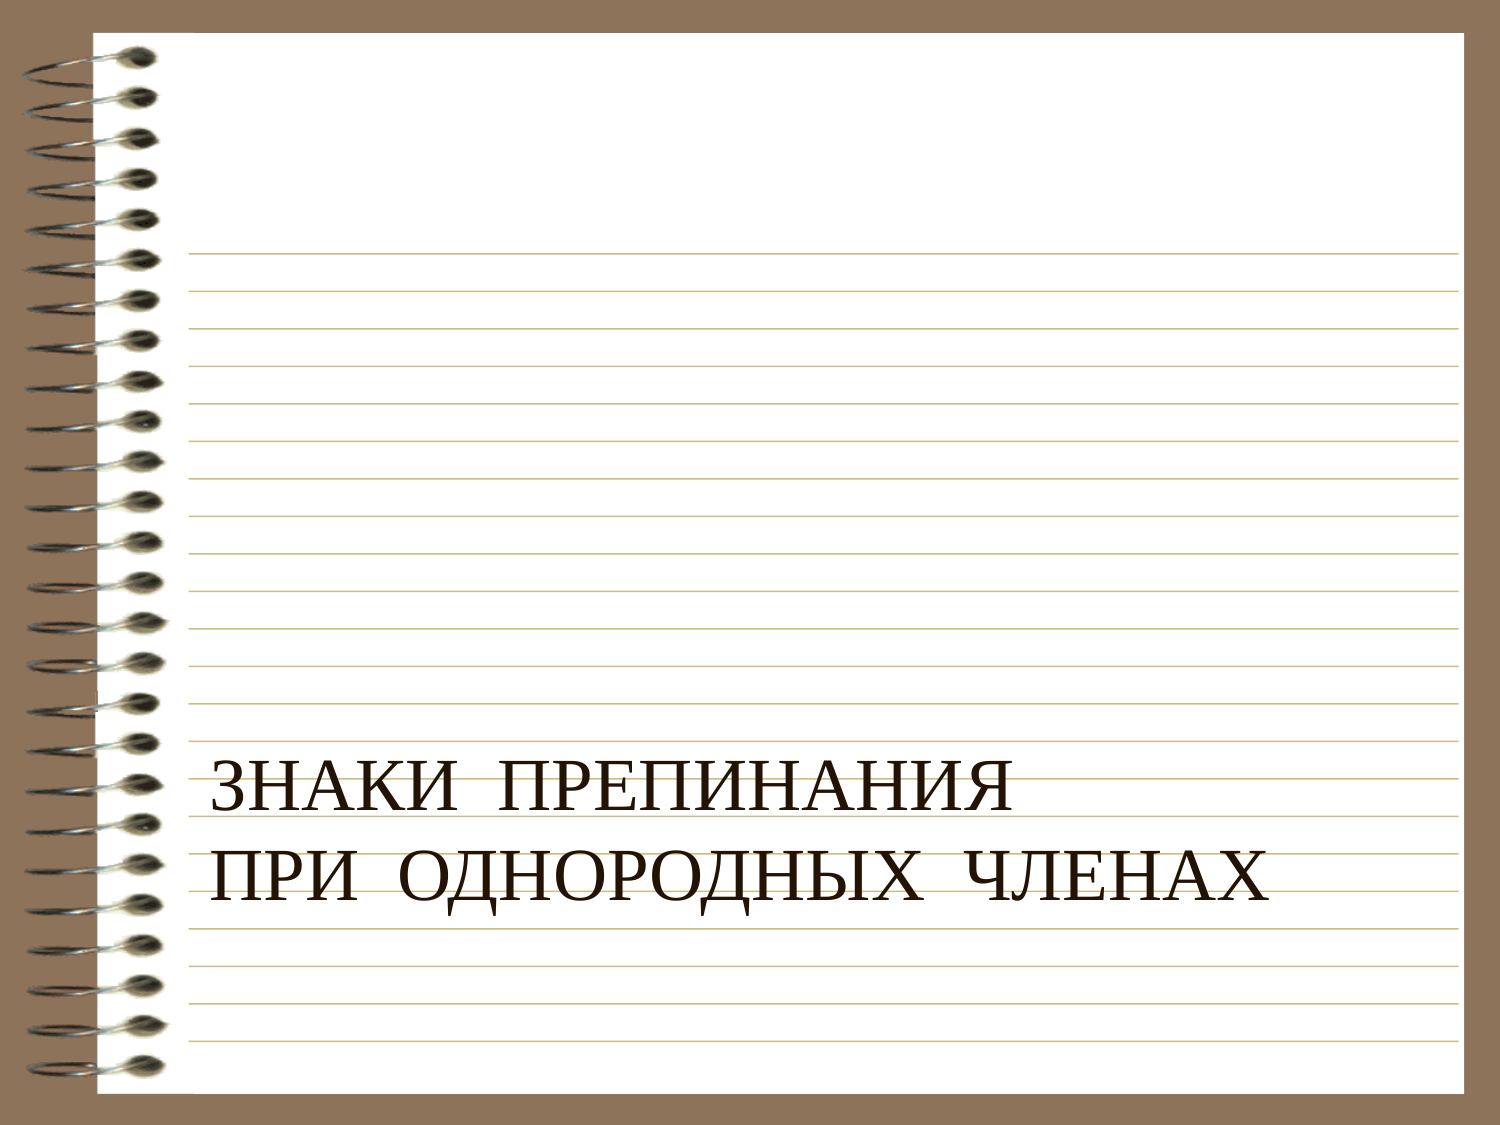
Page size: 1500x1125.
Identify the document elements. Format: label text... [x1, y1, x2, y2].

picture [0, 8, 194, 1115]
title Знаки препинания при однородных членах [194, 727, 1470, 952]
